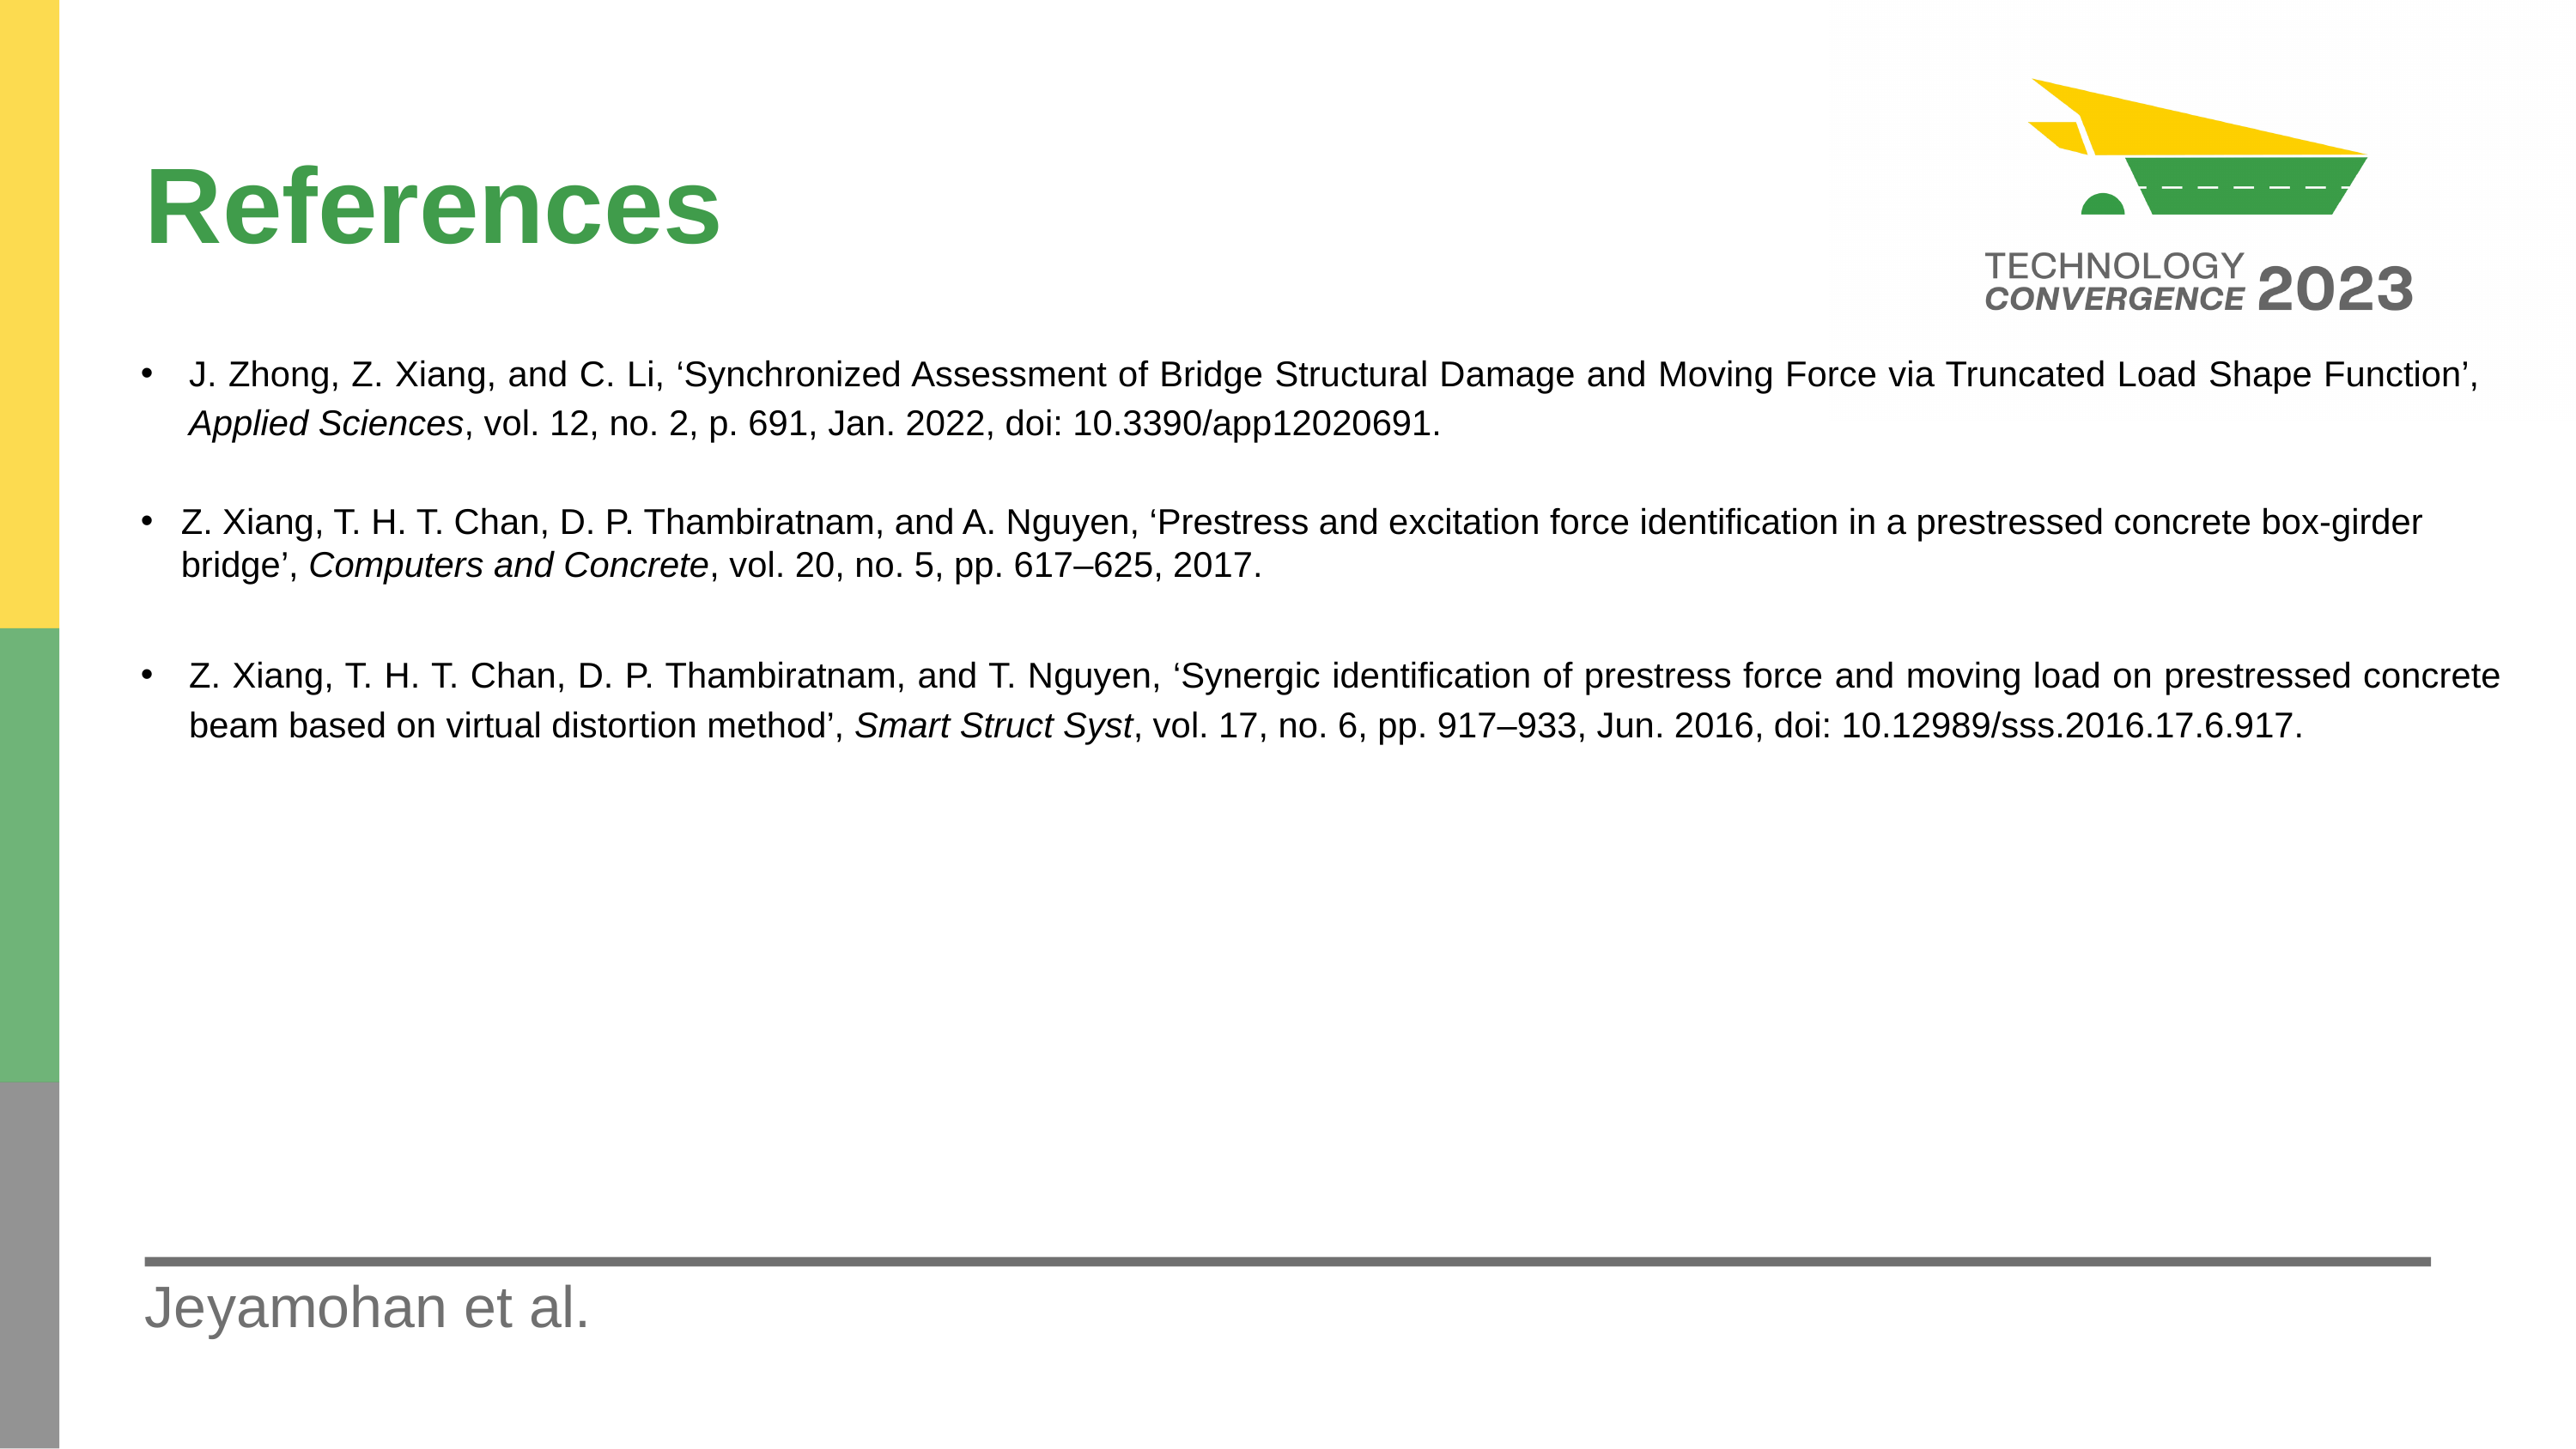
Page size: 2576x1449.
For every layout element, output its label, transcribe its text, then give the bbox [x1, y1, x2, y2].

text_box Z. Xiang, T. H. T. Chan, D. P. Thambiratnam, and A. Nguyen, ‘Prestress and excitation force identification in a prestressed concrete box-girder bridge’, Computers and Concrete, vol. 20, no. 5, pp. 617–625, 2017. [128, 492, 2536, 591]
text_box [0, 0, 60, 627]
text_box [1829, 0, 2576, 421]
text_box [0, 627, 60, 1082]
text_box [0, 1082, 60, 1449]
text_box J. Zhong, Z. Xiang, and C. Li, ‘Synchronized Assessment of Bridge Structural Damage and Moving Force via Truncated Load Shape Function’, Applied Sciences, vol. 12, no. 2, p. 691, Jan. 2022, doi: 10.3390/app12020691. [128, 337, 2494, 450]
text_box Jeyamohan et al. [144, 1257, 2432, 1340]
text_box Z. Xiang, T. H. T. Chan, D. P. Thambiratnam, and T. Nguyen, ‘Synergic identification of prestress force and moving load on prestressed concrete beam based on virtual distortion method’, Smart Struct Syst, vol. 17, no. 6, pp. 917–933, Jun. 2016, doi: 10.12989/sss.2016.17.6.917. [128, 640, 2516, 751]
text_box References [144, 49, 1908, 265]
